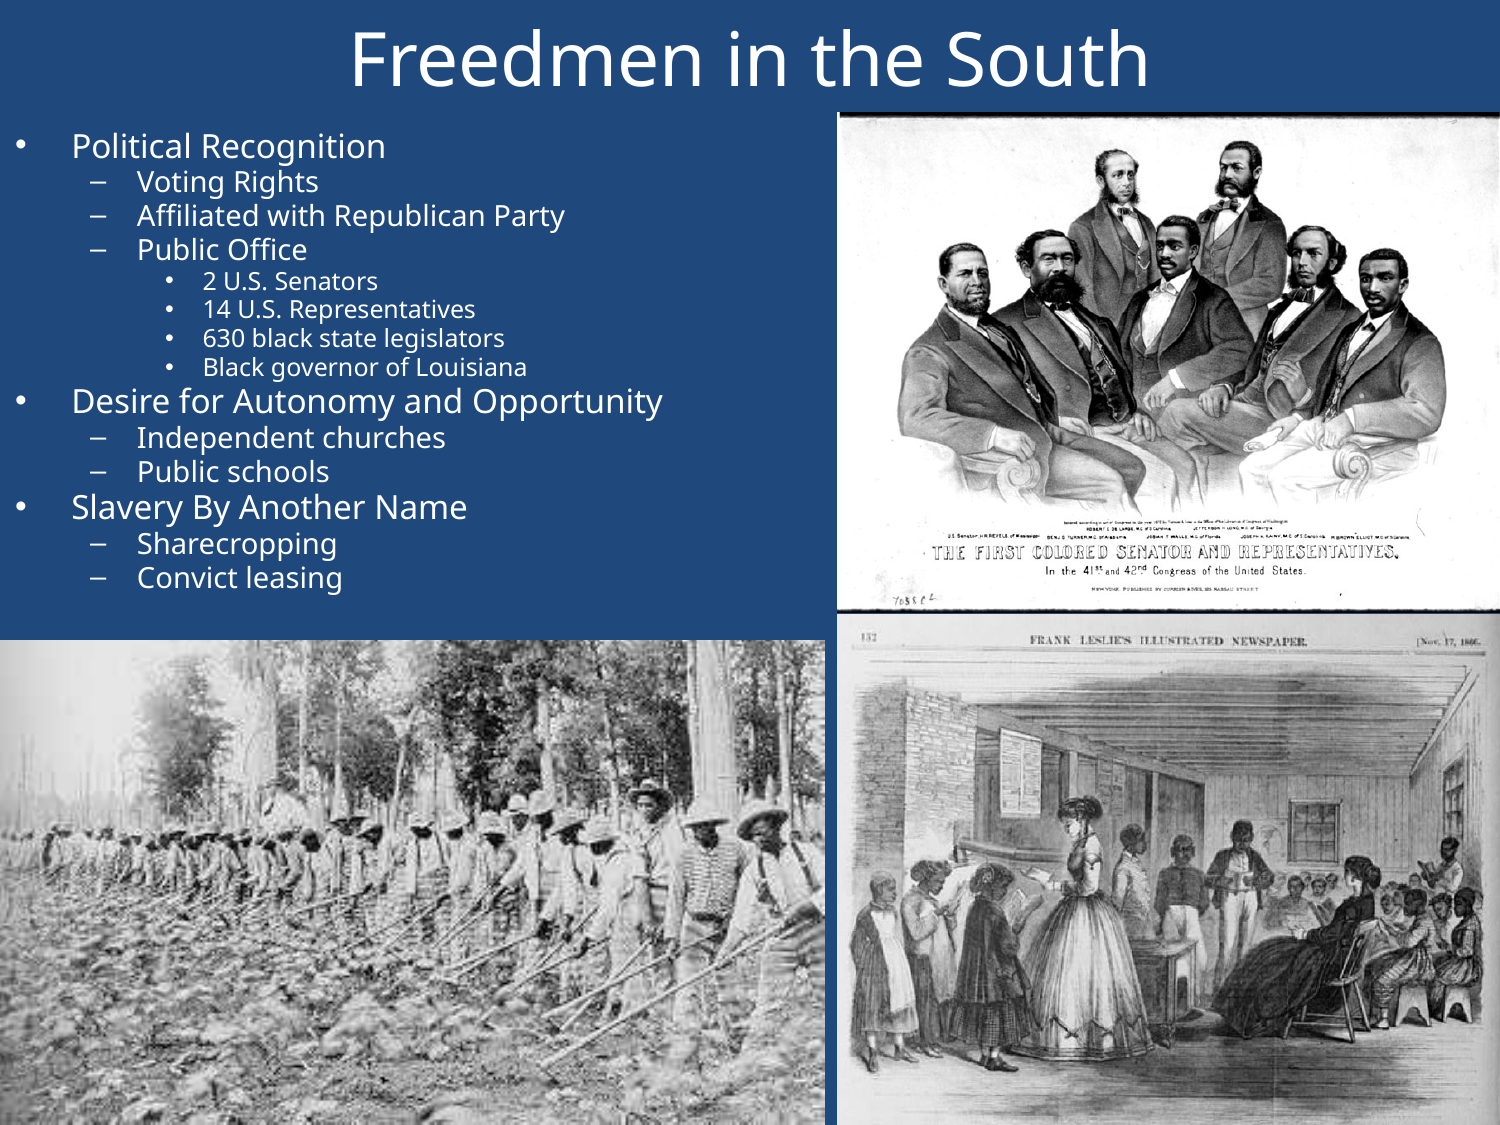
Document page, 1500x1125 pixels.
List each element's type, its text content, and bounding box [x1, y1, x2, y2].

title Freedmen in the South [0, 0, 1500, 113]
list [837, 614, 1500, 1125]
picture [0, 640, 826, 1125]
list Political Recognition Voting Rights Affiliated with Republican Party Public Office 2 U.S. Senators 14 U.S. Representatives 630 black state legislators Black governor of Louisiana Desire for Autonomy and Opportunity Independent churches Public schools Slavery By Another Name Sharecropping Convict leasing [0, 125, 700, 638]
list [837, 112, 1500, 613]
